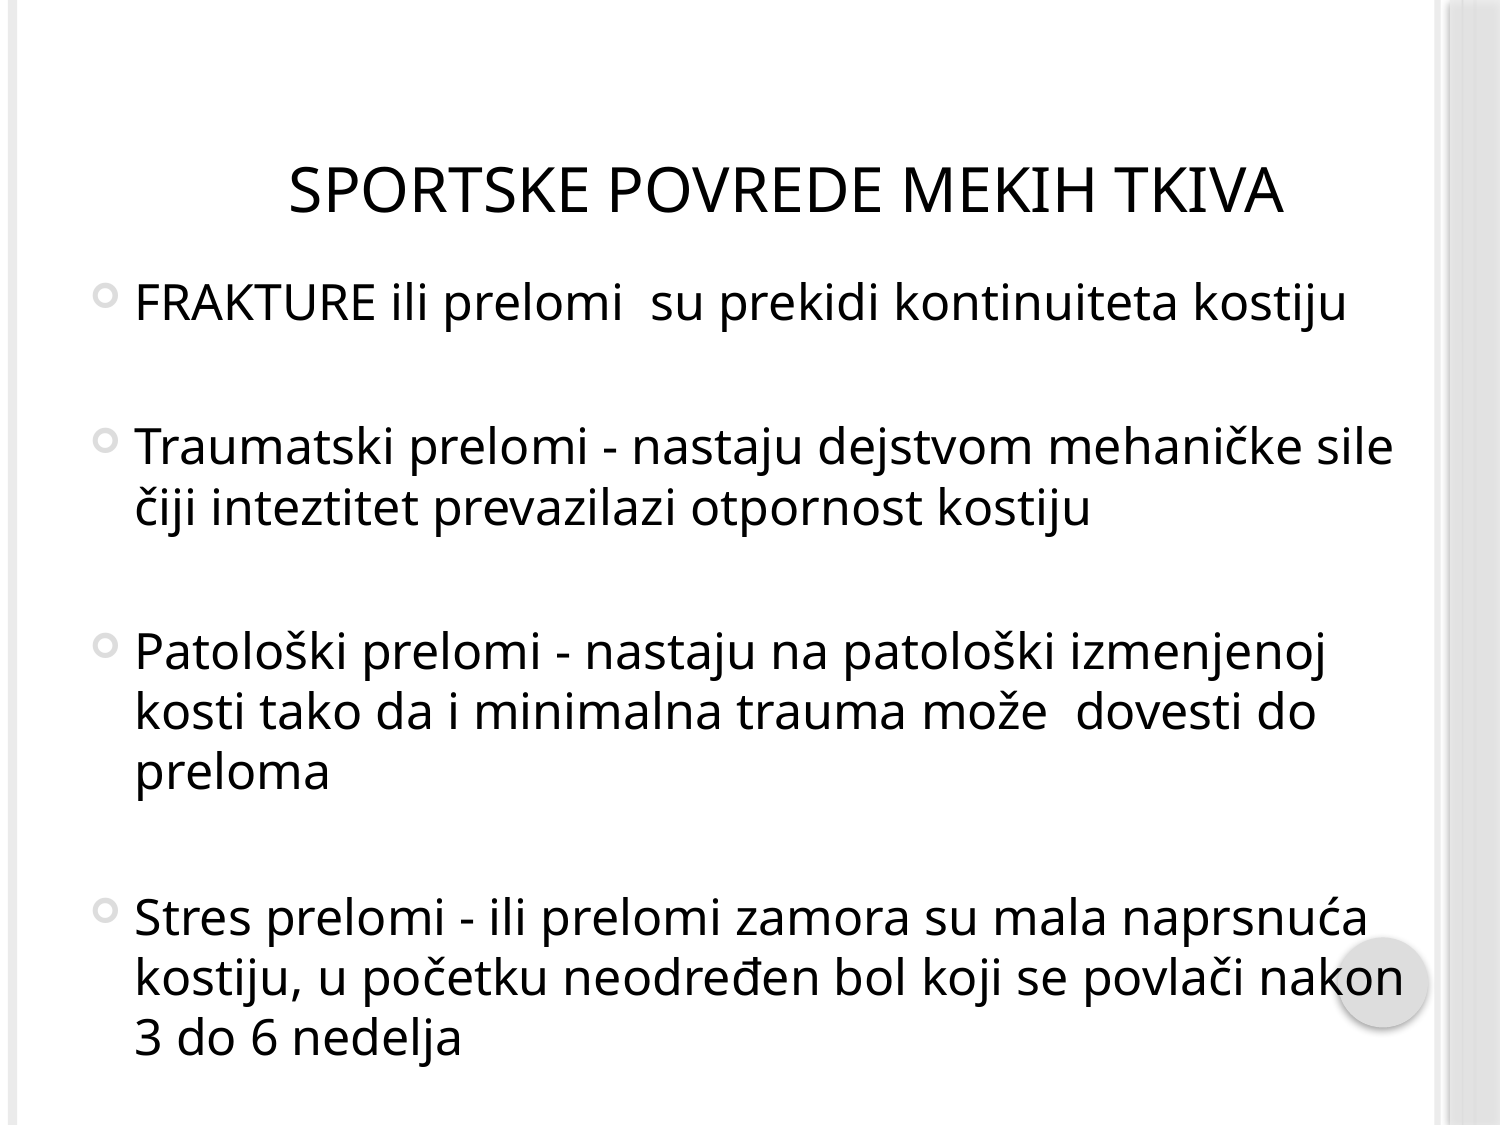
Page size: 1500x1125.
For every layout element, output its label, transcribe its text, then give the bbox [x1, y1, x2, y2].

title Sportske povrede mekih tkiva [75, 45, 1300, 233]
list FRAKTURE ili prelomi su prekidi kontinuiteta kostiju Traumatski prelomi - nastaju dejstvom mehaničke sile čiji inteztitet prevazilazi otpornost kostiju Patološki prelomi - nastaju na patološki izmenjenoj kosti tako da i minimalna trauma može dovesti do preloma Stres prelomi - ili prelomi zamora su mala naprsnuća kostiju, u početku neodređen bol koji se povlači nakon 3 do 6 nedelja [75, 262, 1430, 1062]
